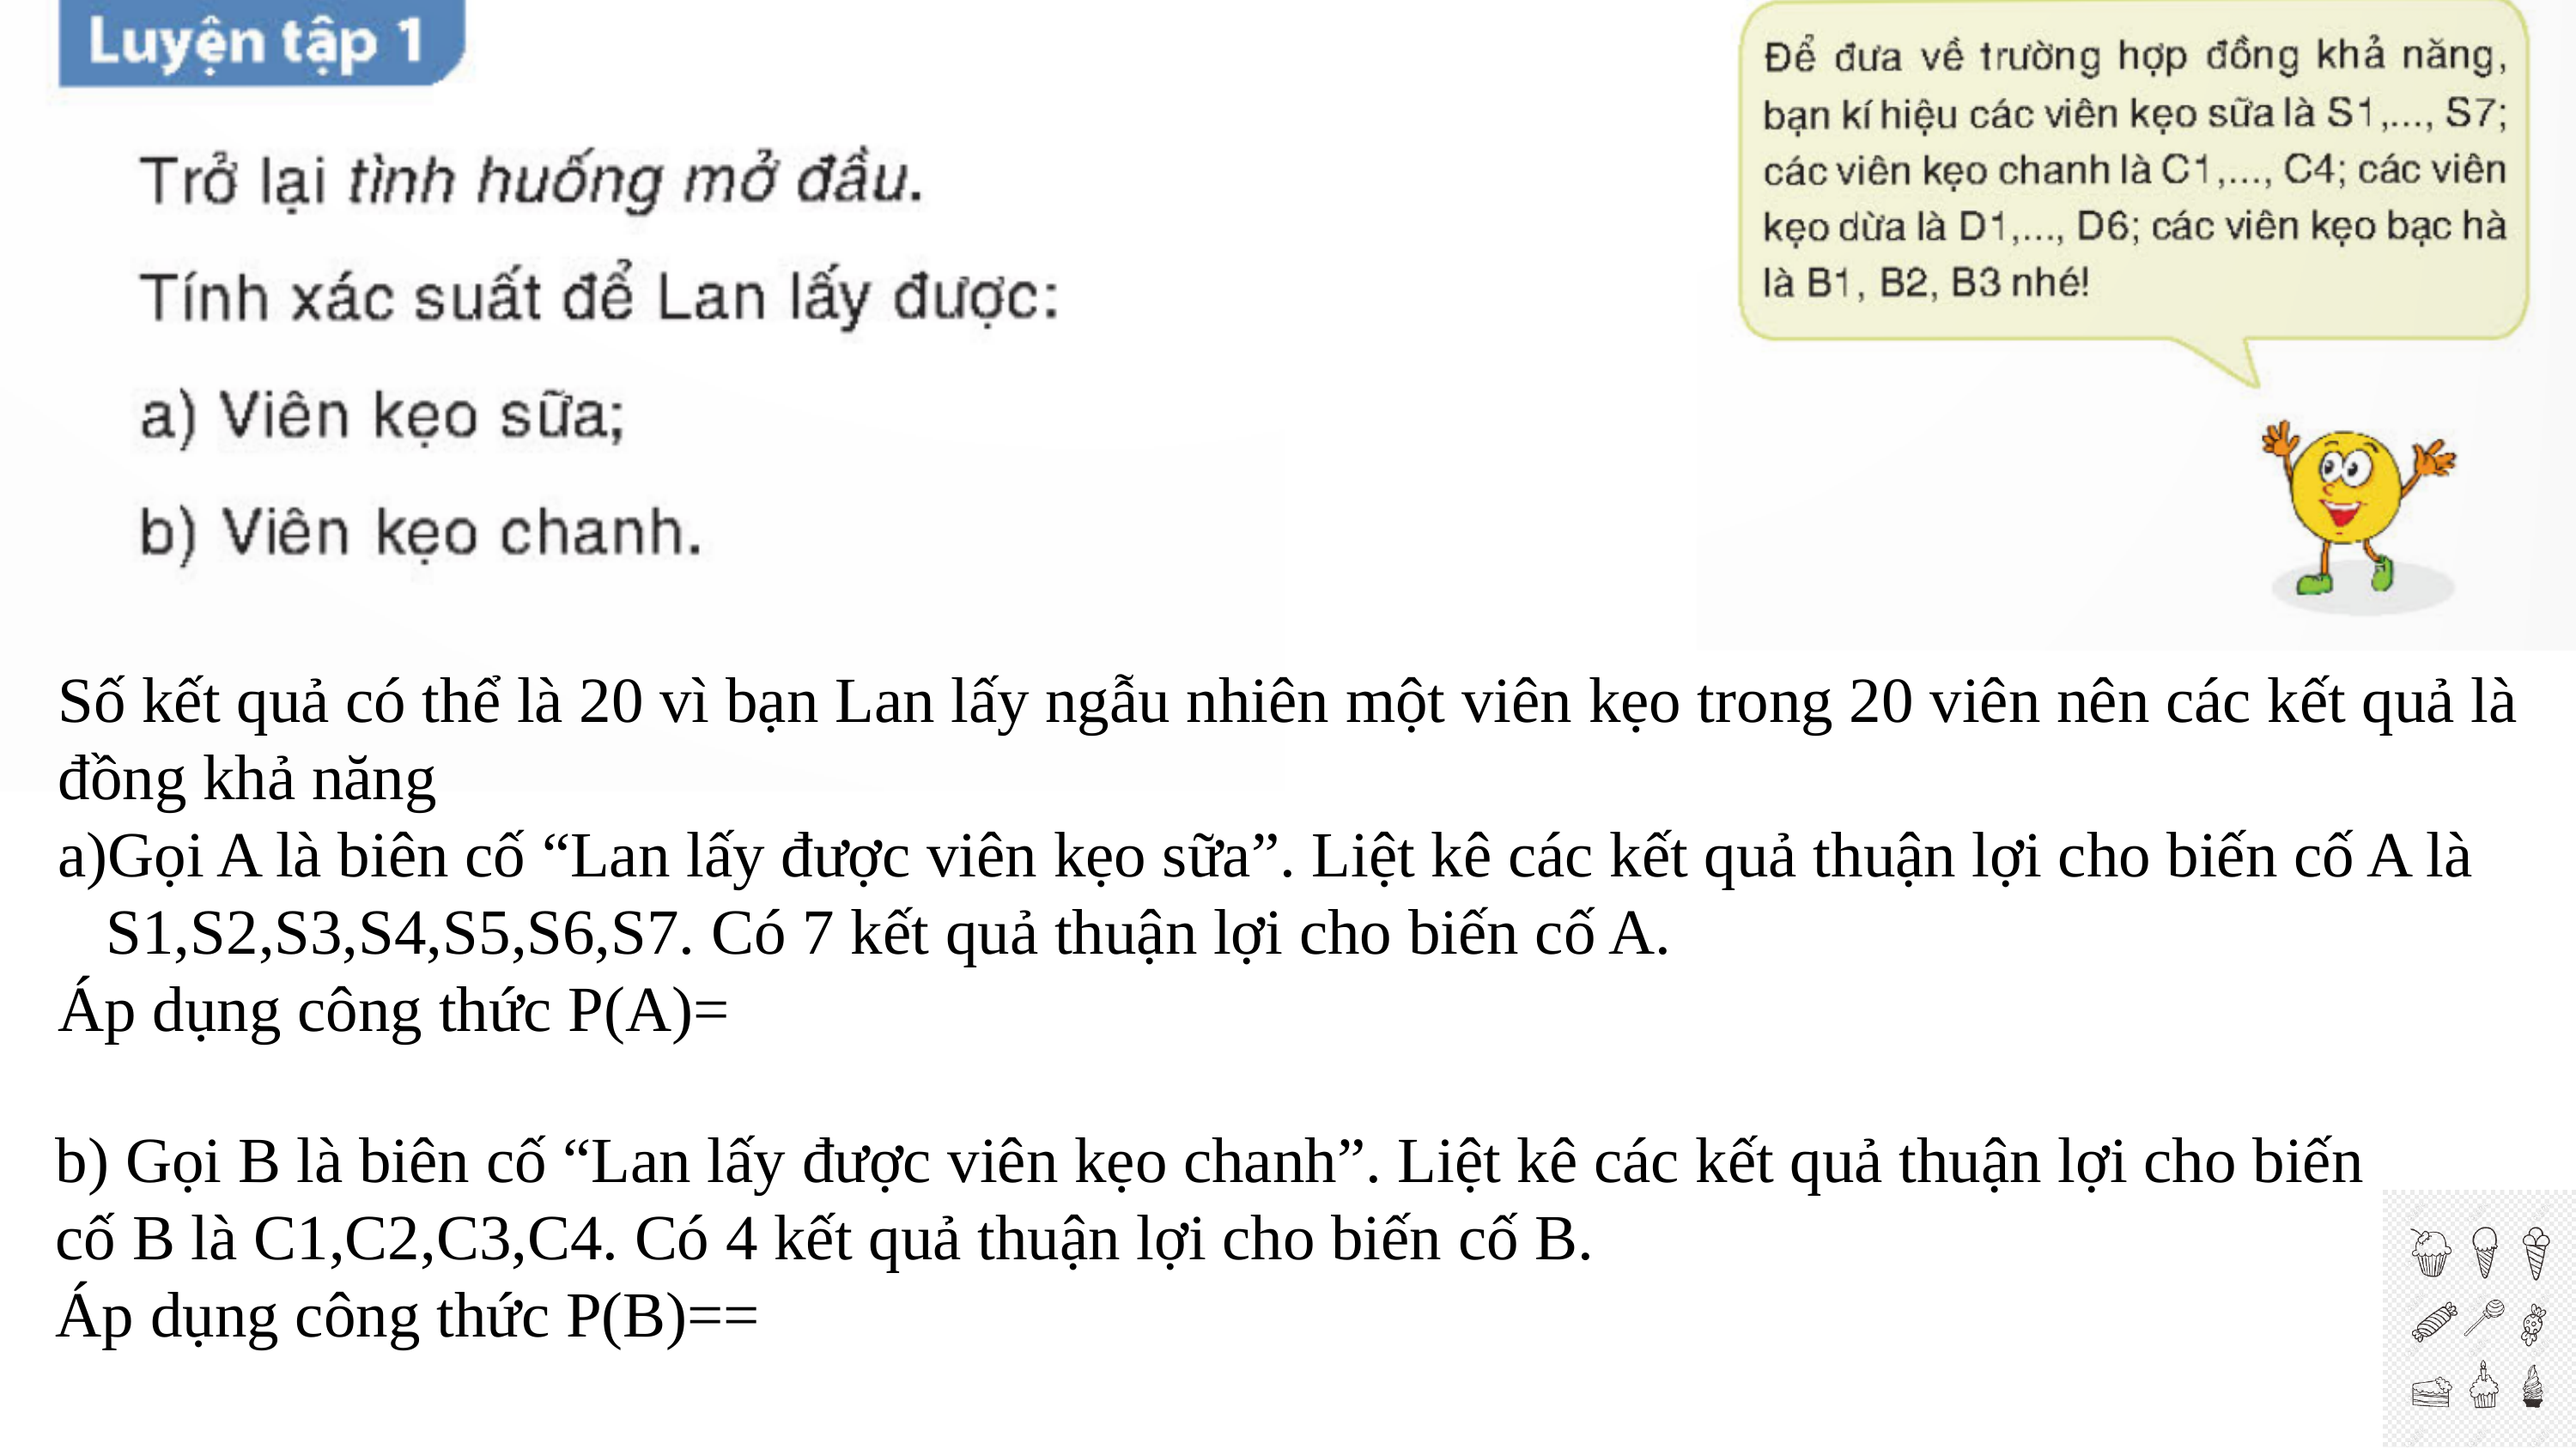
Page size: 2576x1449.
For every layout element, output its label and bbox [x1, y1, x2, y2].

picture [0, 0, 1286, 791]
picture [2382, 1190, 2576, 1448]
picture [1696, 0, 2576, 651]
